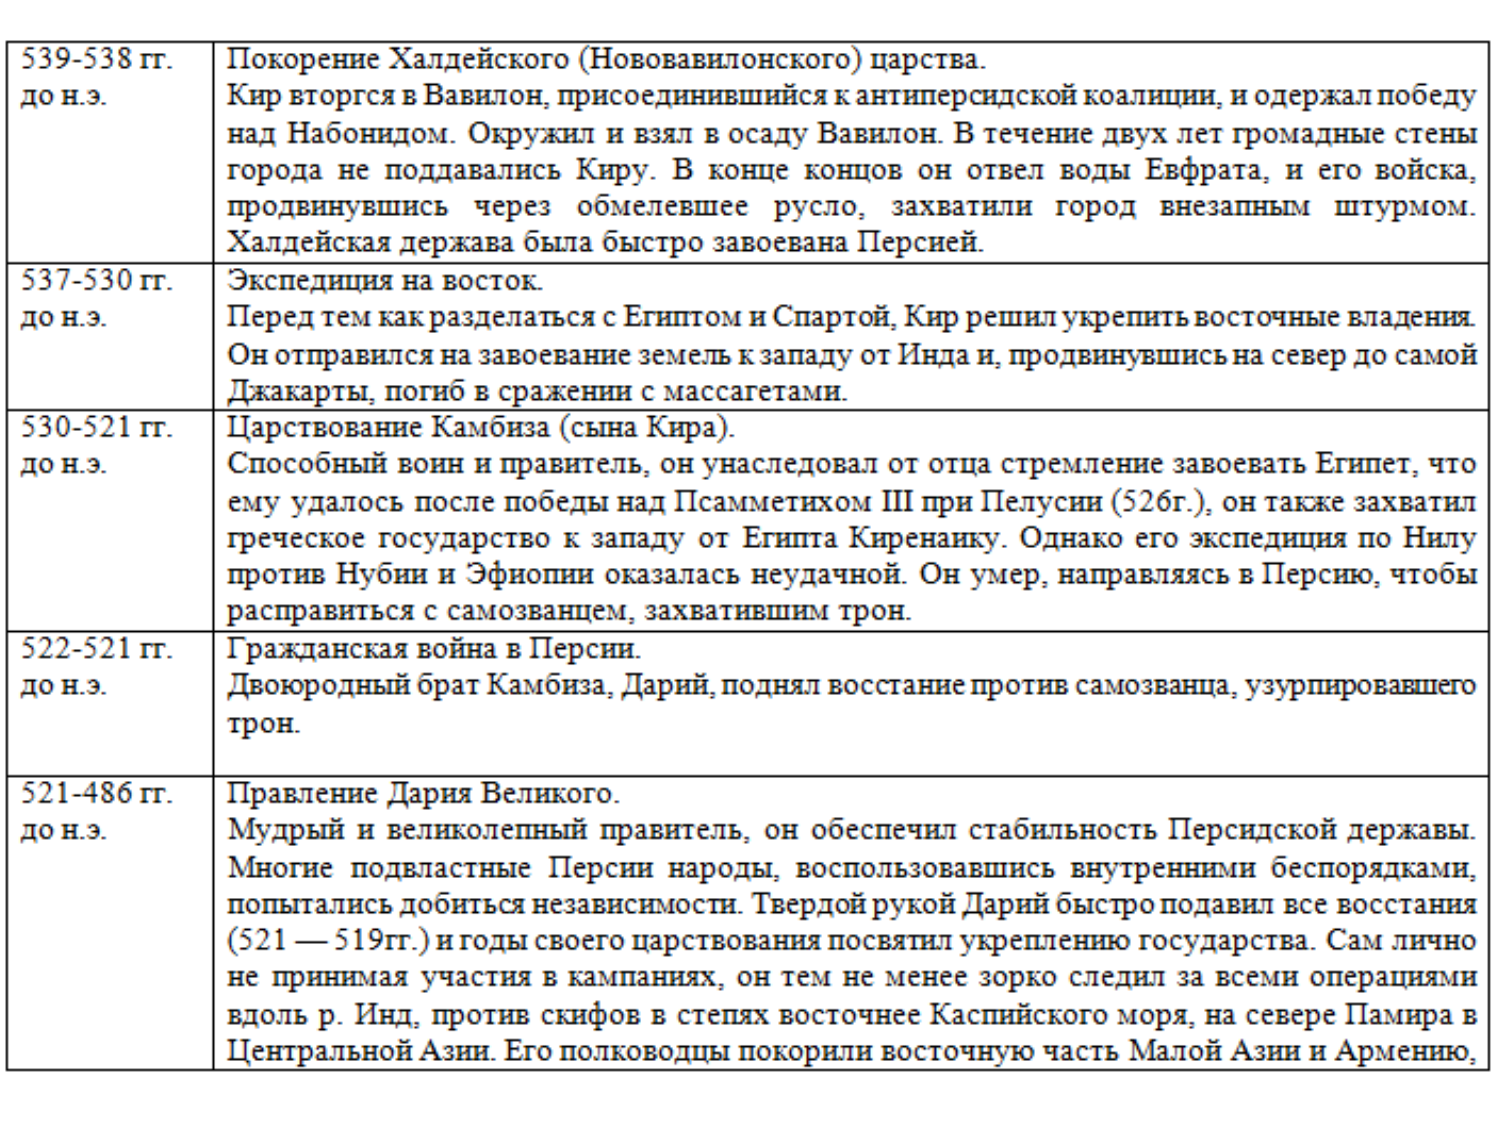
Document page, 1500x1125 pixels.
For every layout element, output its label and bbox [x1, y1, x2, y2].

list [0, 34, 1497, 1079]
